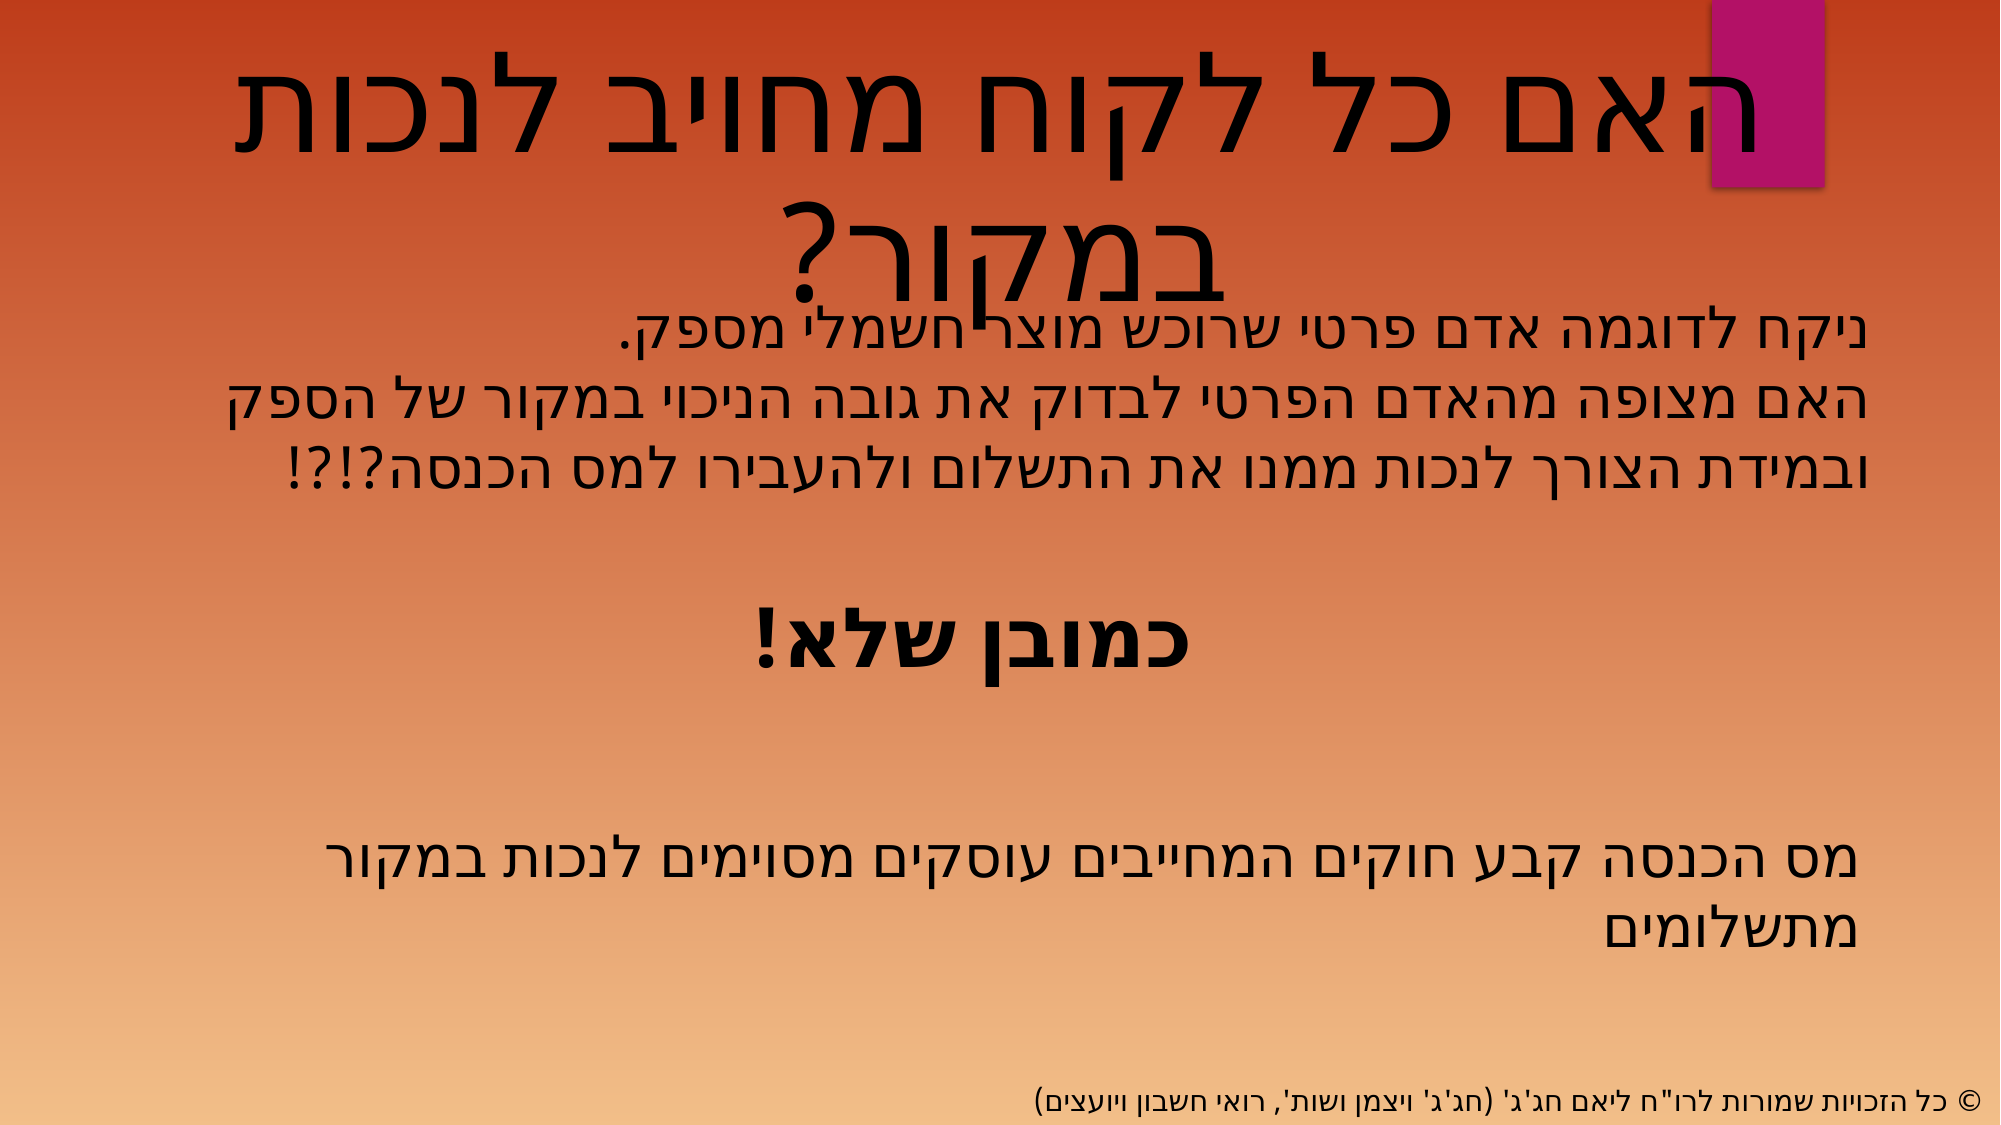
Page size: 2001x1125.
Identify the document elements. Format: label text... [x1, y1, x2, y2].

text_box ניקח לדוגמה אדם פרטי שרוכש מוצר חשמלי מספק. האם מצופה מהאדם הפרטי לבדוק את גובה הניכוי במקור של הספק ובמידת הצורך לנכות ממנו את התשלום ולהעבירו למס הכנסה?!?! [76, 283, 1887, 508]
text_box האם כל לקוח מחויב לנכות במקור? [66, 26, 1938, 164]
text_box © כל הזכויות שמורות לרו"ח ליאם חג'ג' (חג'ג' ויצמן ושות', רואי חשבון ויועצים) [0, 1074, 2000, 1125]
text_box מס הכנסה קבע חוקים המחייבים עוסקים מסוימים לנכות במקור מתשלומים [66, 811, 1877, 967]
text_box כמובן שלא! [56, 576, 1887, 692]
